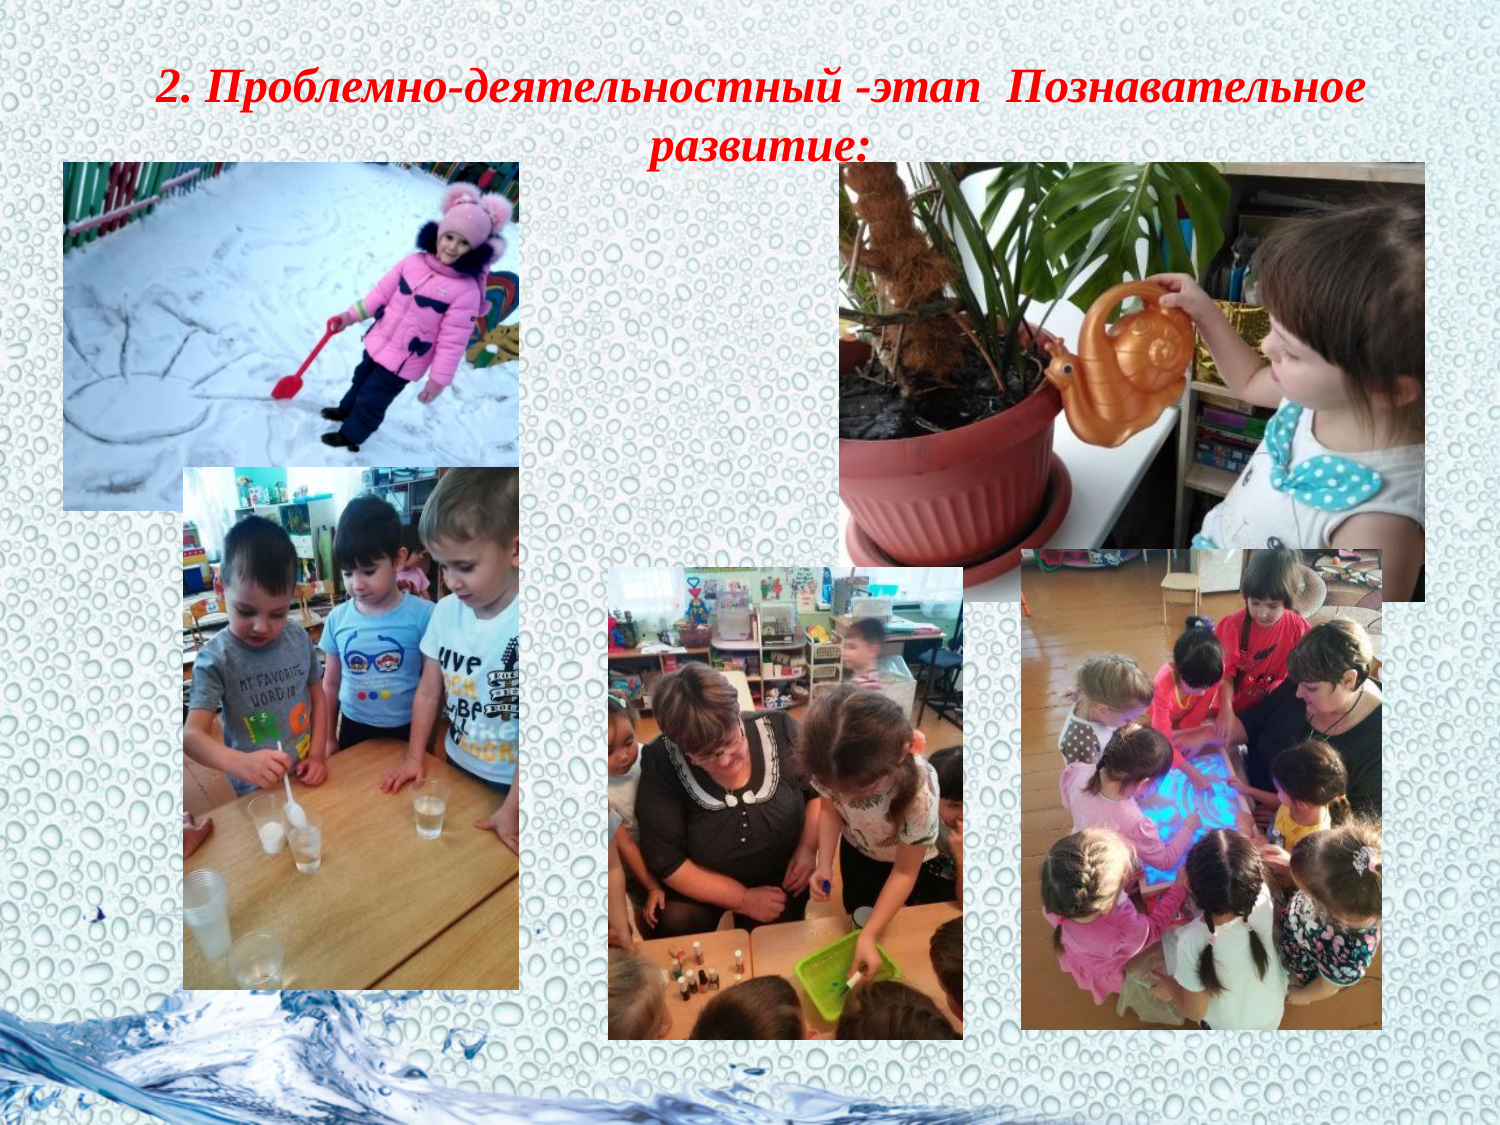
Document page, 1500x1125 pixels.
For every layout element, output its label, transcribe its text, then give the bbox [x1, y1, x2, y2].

title 2. Проблемно-деятельностный -этап Познавательное развитие: [88, 45, 1435, 232]
picture [0, 162, 1500, 1125]
